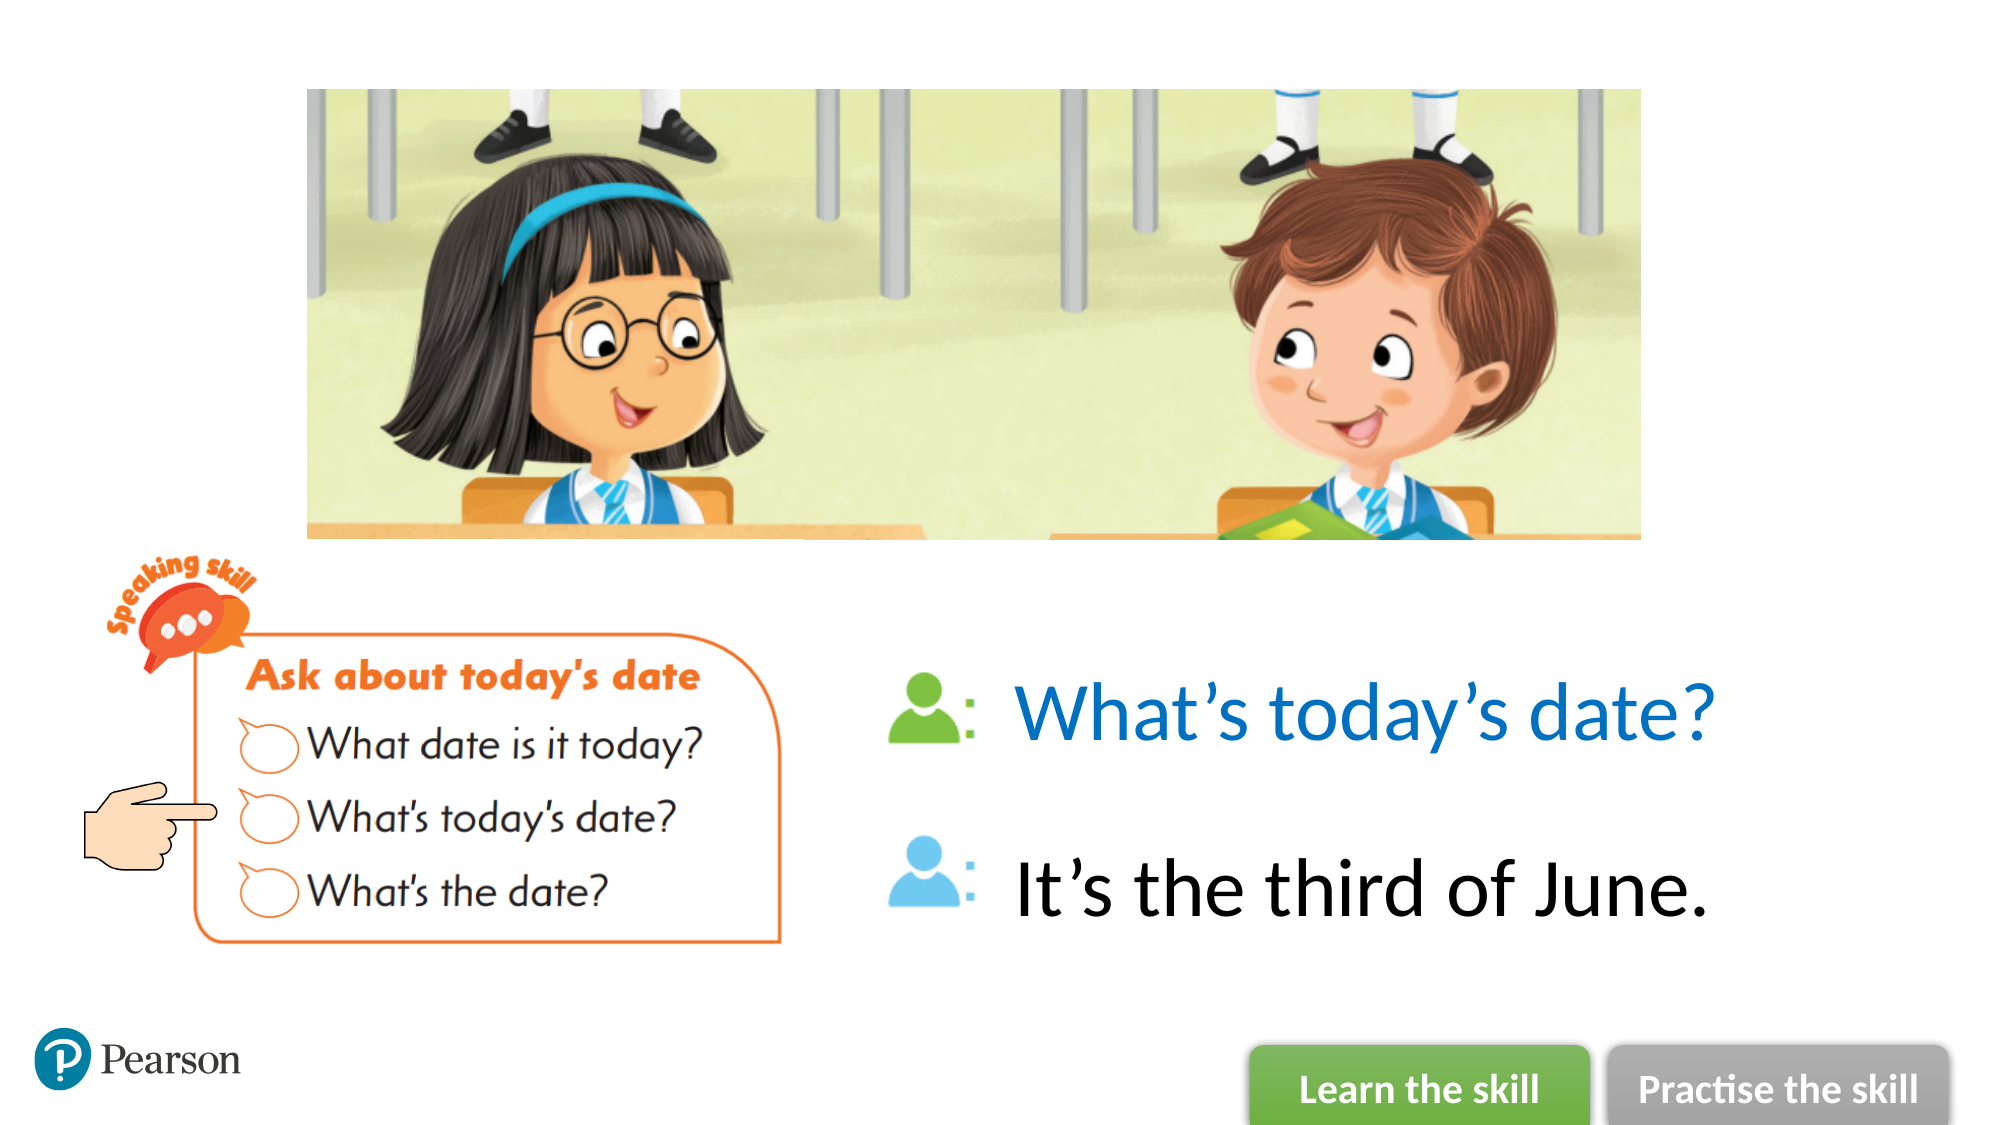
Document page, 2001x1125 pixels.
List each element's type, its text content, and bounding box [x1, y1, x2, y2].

picture [75, 89, 1641, 973]
picture [868, 654, 1001, 948]
text_box Learn the skill [1250, 1045, 1590, 1125]
text_box What’s today’s date? [999, 649, 1826, 765]
text_box Practise the skill [1609, 1045, 1949, 1125]
text_box It’s the third of June. [1001, 826, 1826, 941]
picture [6, 999, 269, 1119]
